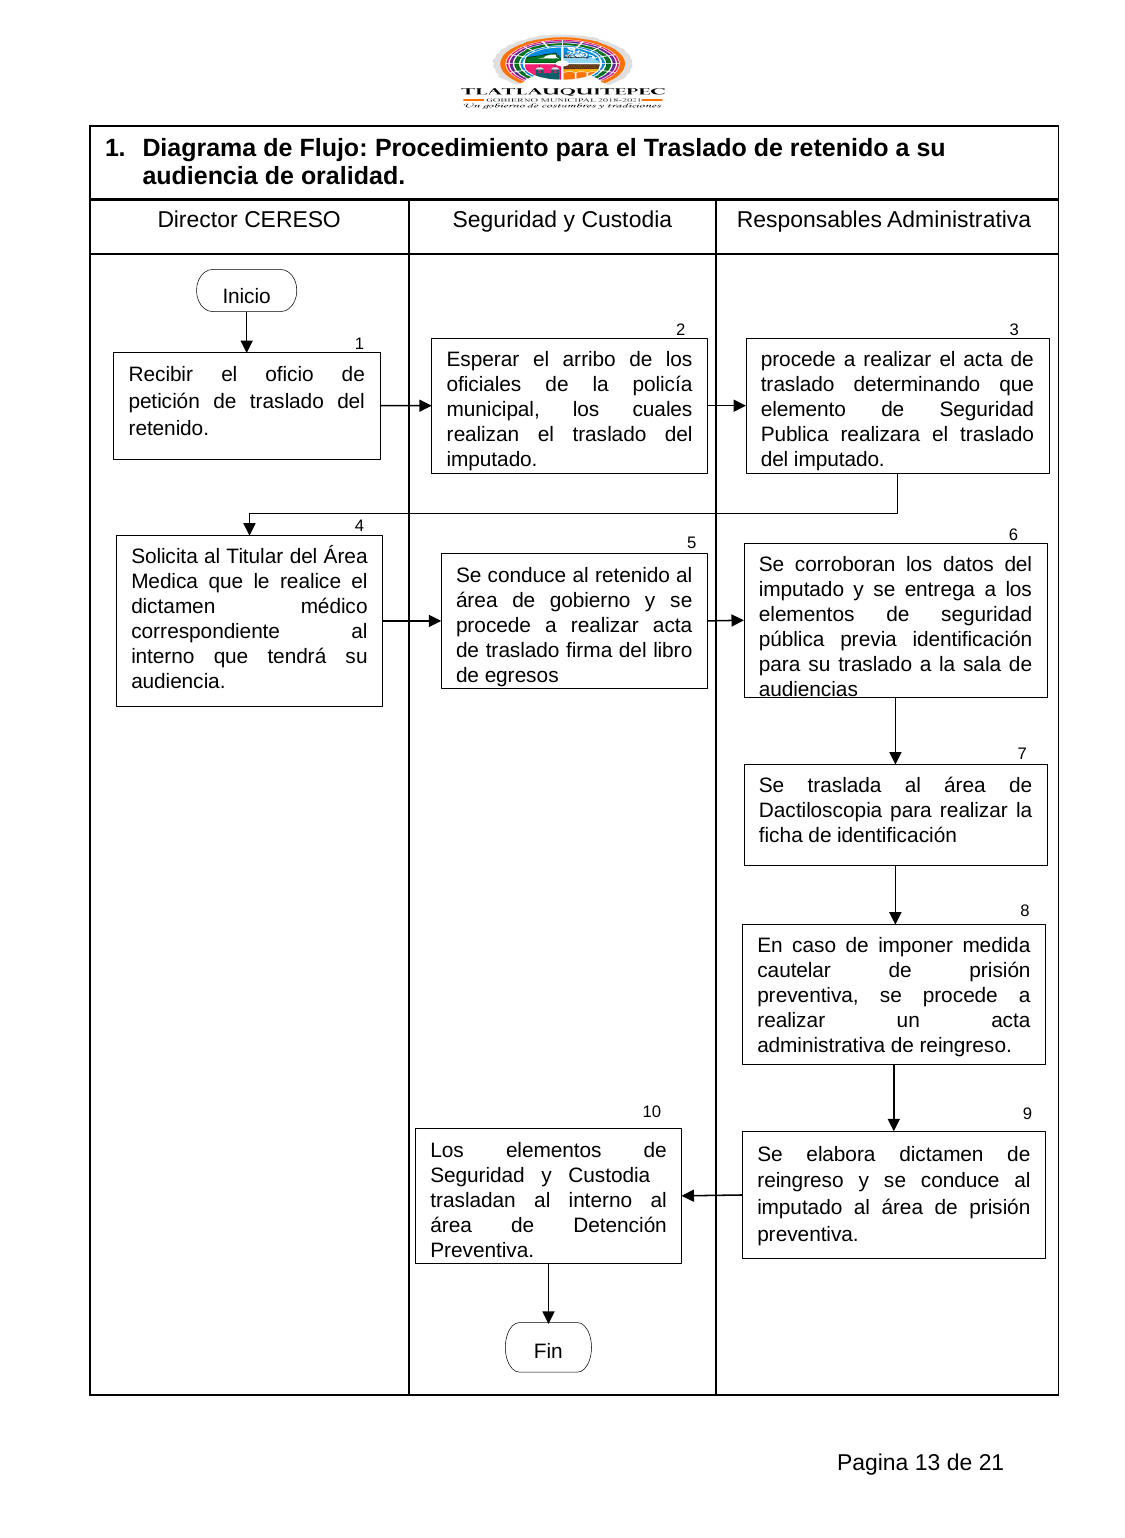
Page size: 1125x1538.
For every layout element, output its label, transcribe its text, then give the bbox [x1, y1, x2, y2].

table_header [410, 628, 715, 1394]
text_box Se conduce al retenido al área de gobierno y se procede a realizar acta de traslado firma del libro de egresos [439, 552, 536, 690]
text_box Esperar el arribo de los oficiales de la policía municipal, los cuales realizan el traslado del imputado. [609, 336, 710, 475]
text_box 10 [615, 1093, 689, 1129]
table_header [609, 513, 715, 618]
text_box Recibir el oficio de petición de traslado del retenido. [111, 350, 382, 461]
text_box 9 [991, 1095, 1064, 1131]
table_header [717, 1131, 1058, 1394]
table_header [896, 770, 1058, 922]
table_header Director CERESO [91, 201, 408, 253]
text_box 6 [991, 516, 1036, 541]
text_box Se conduce al retenido al área de gobierno y se procede a realizar acta de traslado firma del libro de egresos [609, 552, 709, 690]
text_box 3 [988, 310, 1040, 336]
text_box En caso de imponer medida cautelar de prisión preventiva, se procede a realizar un acta administrativa de reingreso. [740, 922, 1047, 1066]
table_header [410, 255, 536, 404]
picture [453, 24, 672, 118]
table_header Seguridad y Custodia [410, 201, 536, 253]
table_header Responsables Administrativa [717, 201, 1058, 253]
table_header Seguridad y Custodia [609, 201, 715, 253]
text_box 4 [340, 513, 380, 534]
table_header [91, 255, 408, 1394]
table_header Diagrama de Flujo: Procedimiento para el Traslado de retenido a su audiencia de oralidad. [91, 127, 1058, 198]
text_box procede a realizar el acta de traslado determinando que elemento de Seguridad Publica realizara el traslado del imputado. [744, 336, 1051, 475]
text_box Se elabora dictamen de reingreso y se conduce al imputado al área de prisión preventiva. [740, 1129, 1047, 1261]
text_box 1 [340, 325, 380, 350]
text_box Los elementos de Seguridad y Custodia trasladan al interno al área de Detención Preventiva. [413, 1127, 684, 1265]
table_header [717, 630, 895, 1193]
text_box 8 [988, 892, 1062, 927]
table_header [410, 513, 536, 620]
table_header [895, 927, 1058, 1129]
text_box Se traslada al área de Dactiloscopia para realizar la ficha de identificación [742, 762, 1049, 867]
table_header [710, 346, 715, 405]
text_box Fin [503, 1320, 594, 1375]
table_header [410, 411, 536, 512]
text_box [541, 180, 605, 829]
text_box Solicita al Titular del Área Medica que le realice el dictamen médico correspondiente al interno que tendrá su audiencia. [114, 534, 385, 708]
text_box 5 [672, 524, 712, 560]
text_box 2 [630, 310, 731, 346]
text_box 7 [986, 735, 1059, 770]
text_box Esperar el arribo de los oficiales de la policía municipal, los cuales realizan el traslado del imputado. [430, 336, 536, 475]
table_header [609, 413, 715, 512]
table_header [717, 255, 1058, 762]
text_box 4 [340, 507, 380, 512]
table_header [609, 255, 715, 336]
table_header Pagina 13 de 21 [823, 1443, 1064, 1500]
text_box Se corroboran los datos del imputado y se entrega a los elementos de seguridad pública previa identificación para su traslado a la sala de audiencias [742, 541, 1049, 699]
text_box Inicio [194, 267, 299, 314]
